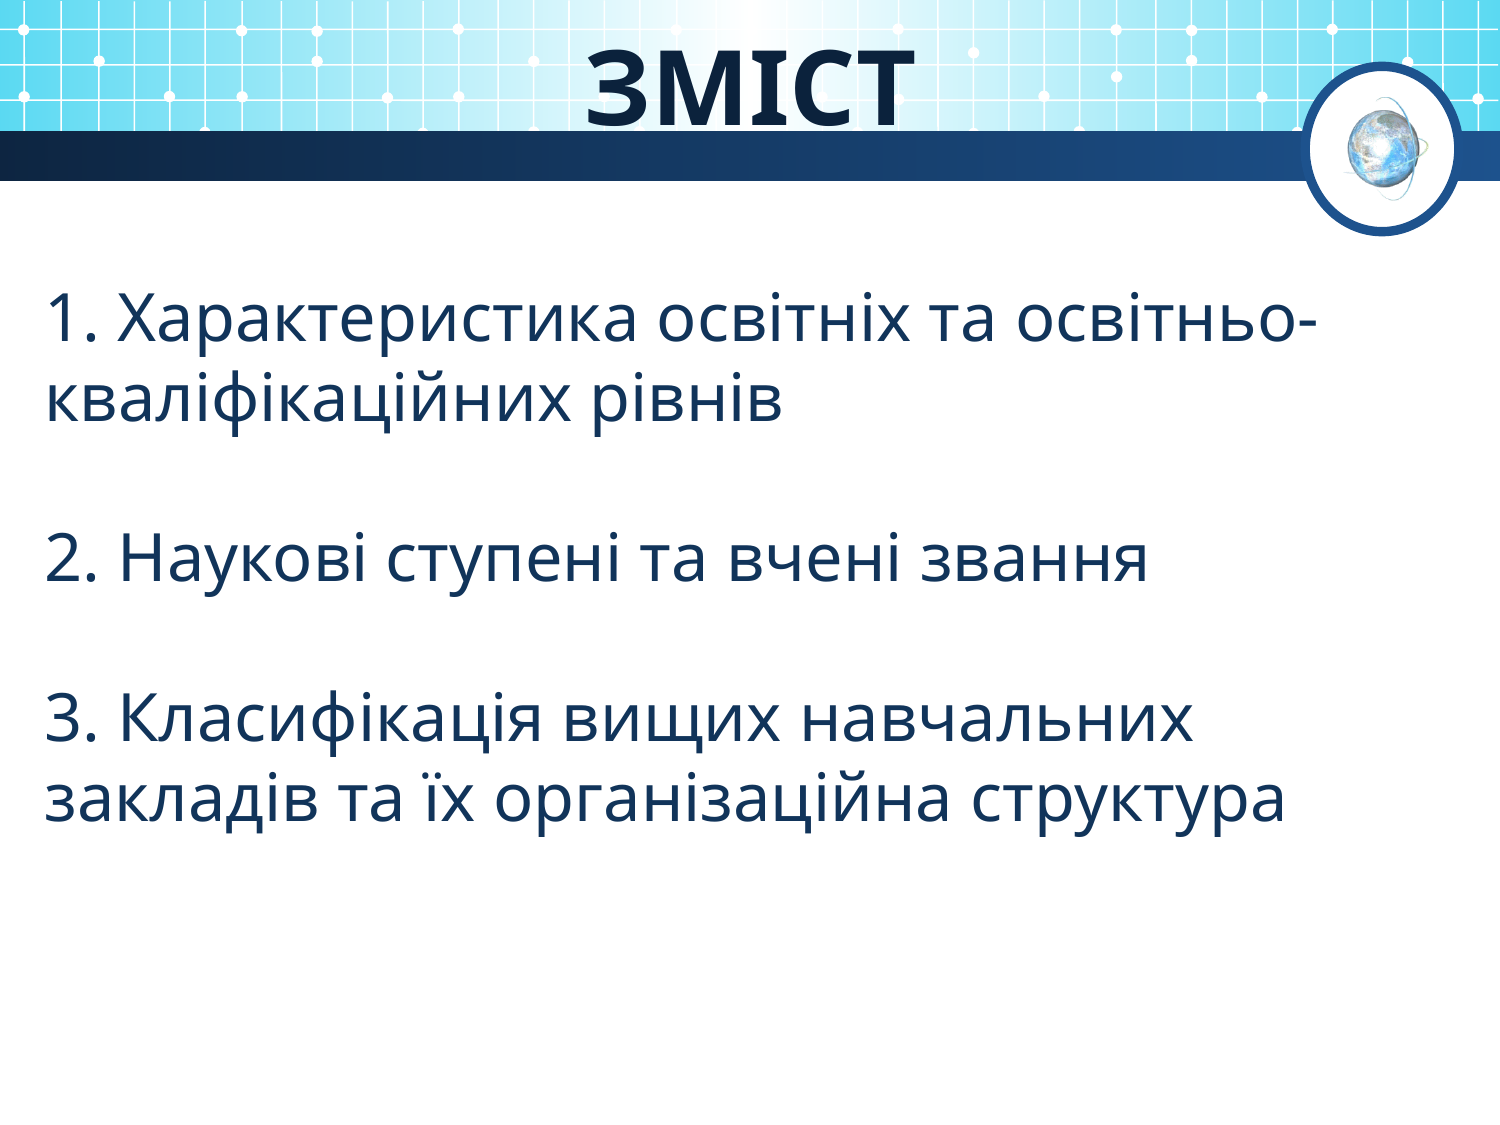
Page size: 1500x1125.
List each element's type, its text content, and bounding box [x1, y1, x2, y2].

picture [1310, 99, 1454, 226]
list 1. Характеристика освітніх та освітньо-кваліфікаційних рівнів 2. Наукові ступені та вчені звання 3. Класифікація вищих навчальних закладів та їх організаційна структура [29, 267, 1471, 882]
title ЗМІСТ [64, 37, 1436, 130]
